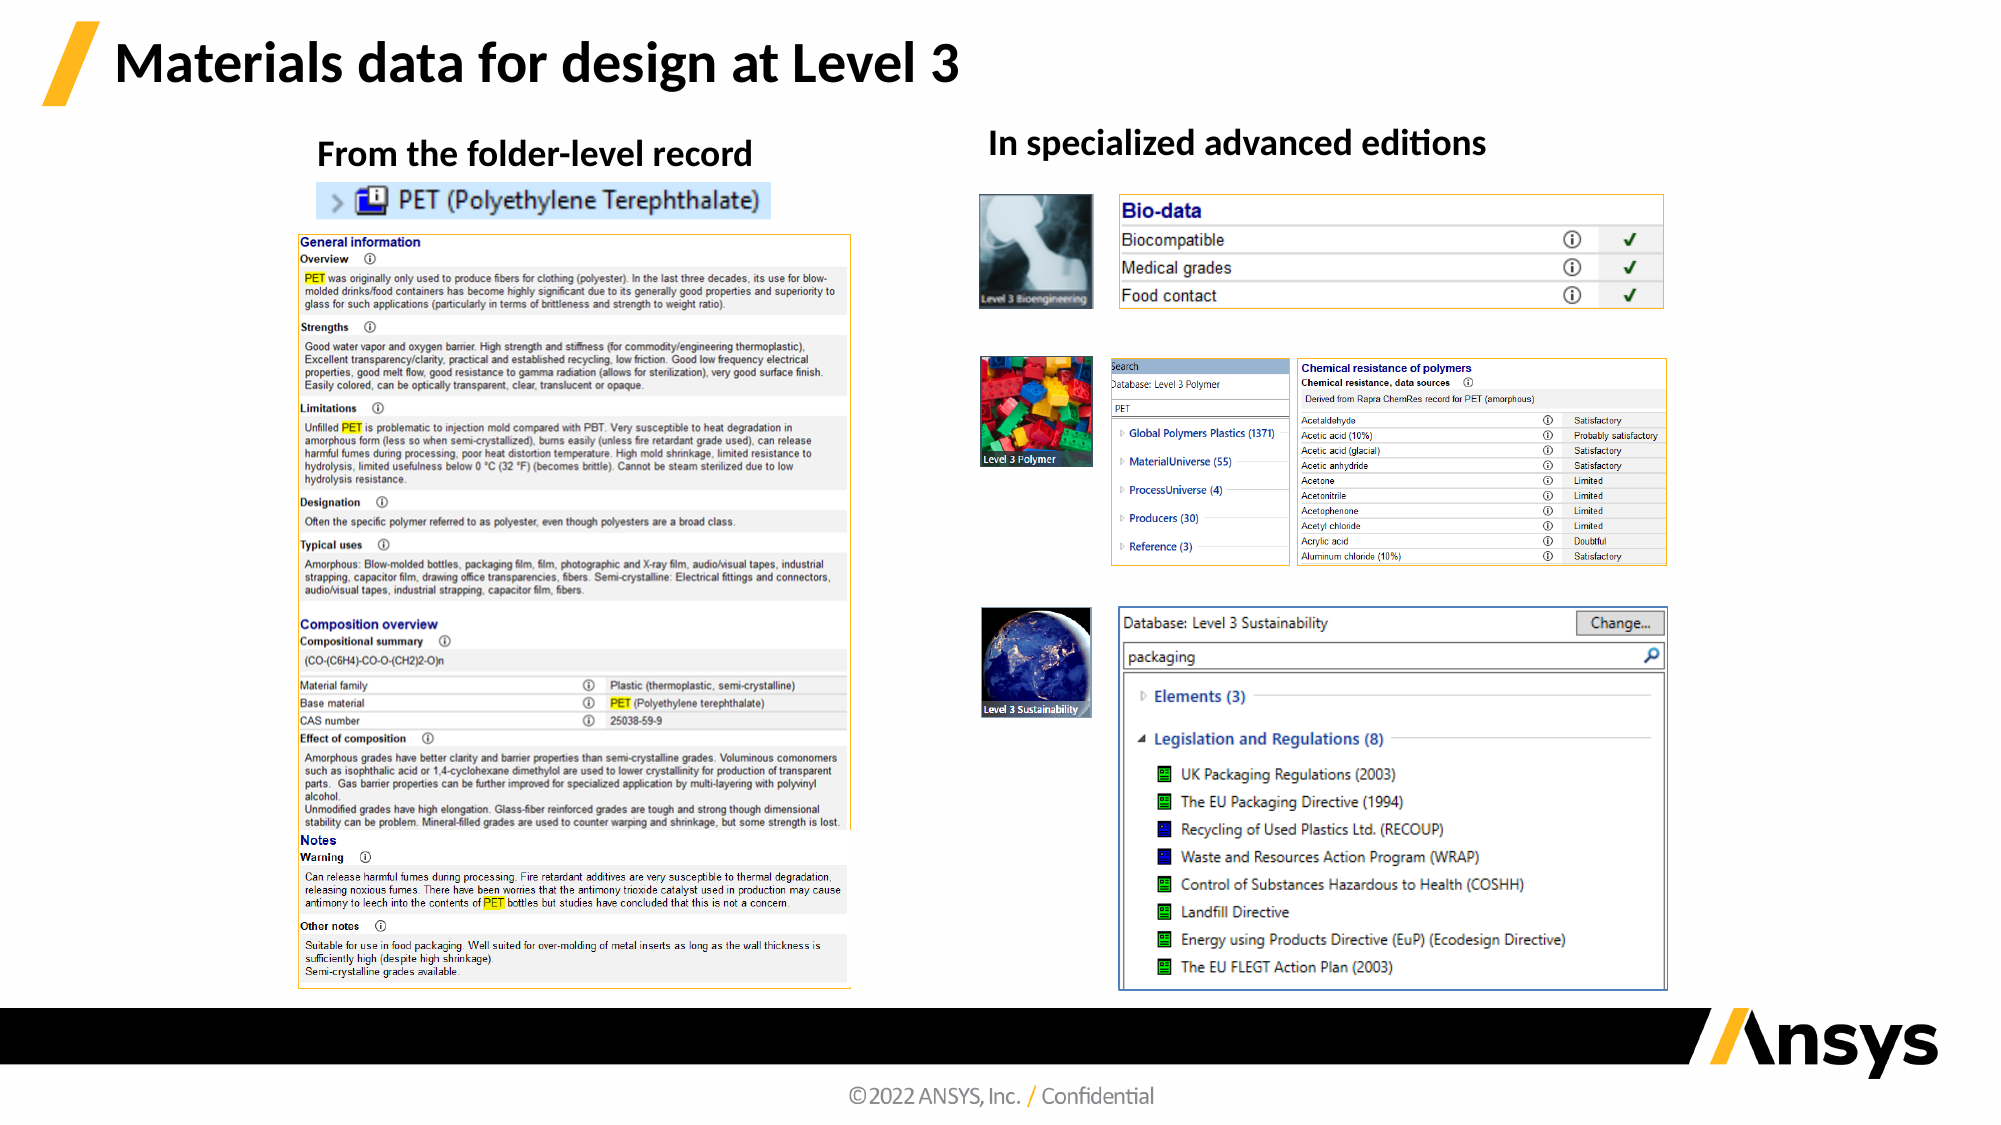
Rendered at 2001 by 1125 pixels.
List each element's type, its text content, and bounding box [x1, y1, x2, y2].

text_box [298, 234, 851, 989]
text_box From the folder-level record [302, 121, 769, 182]
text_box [980, 356, 1667, 566]
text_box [981, 607, 1667, 990]
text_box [971, 110, 1664, 309]
title Materials data for design at Level 3 [99, 24, 1900, 164]
picture [0, 0, 2000, 1125]
